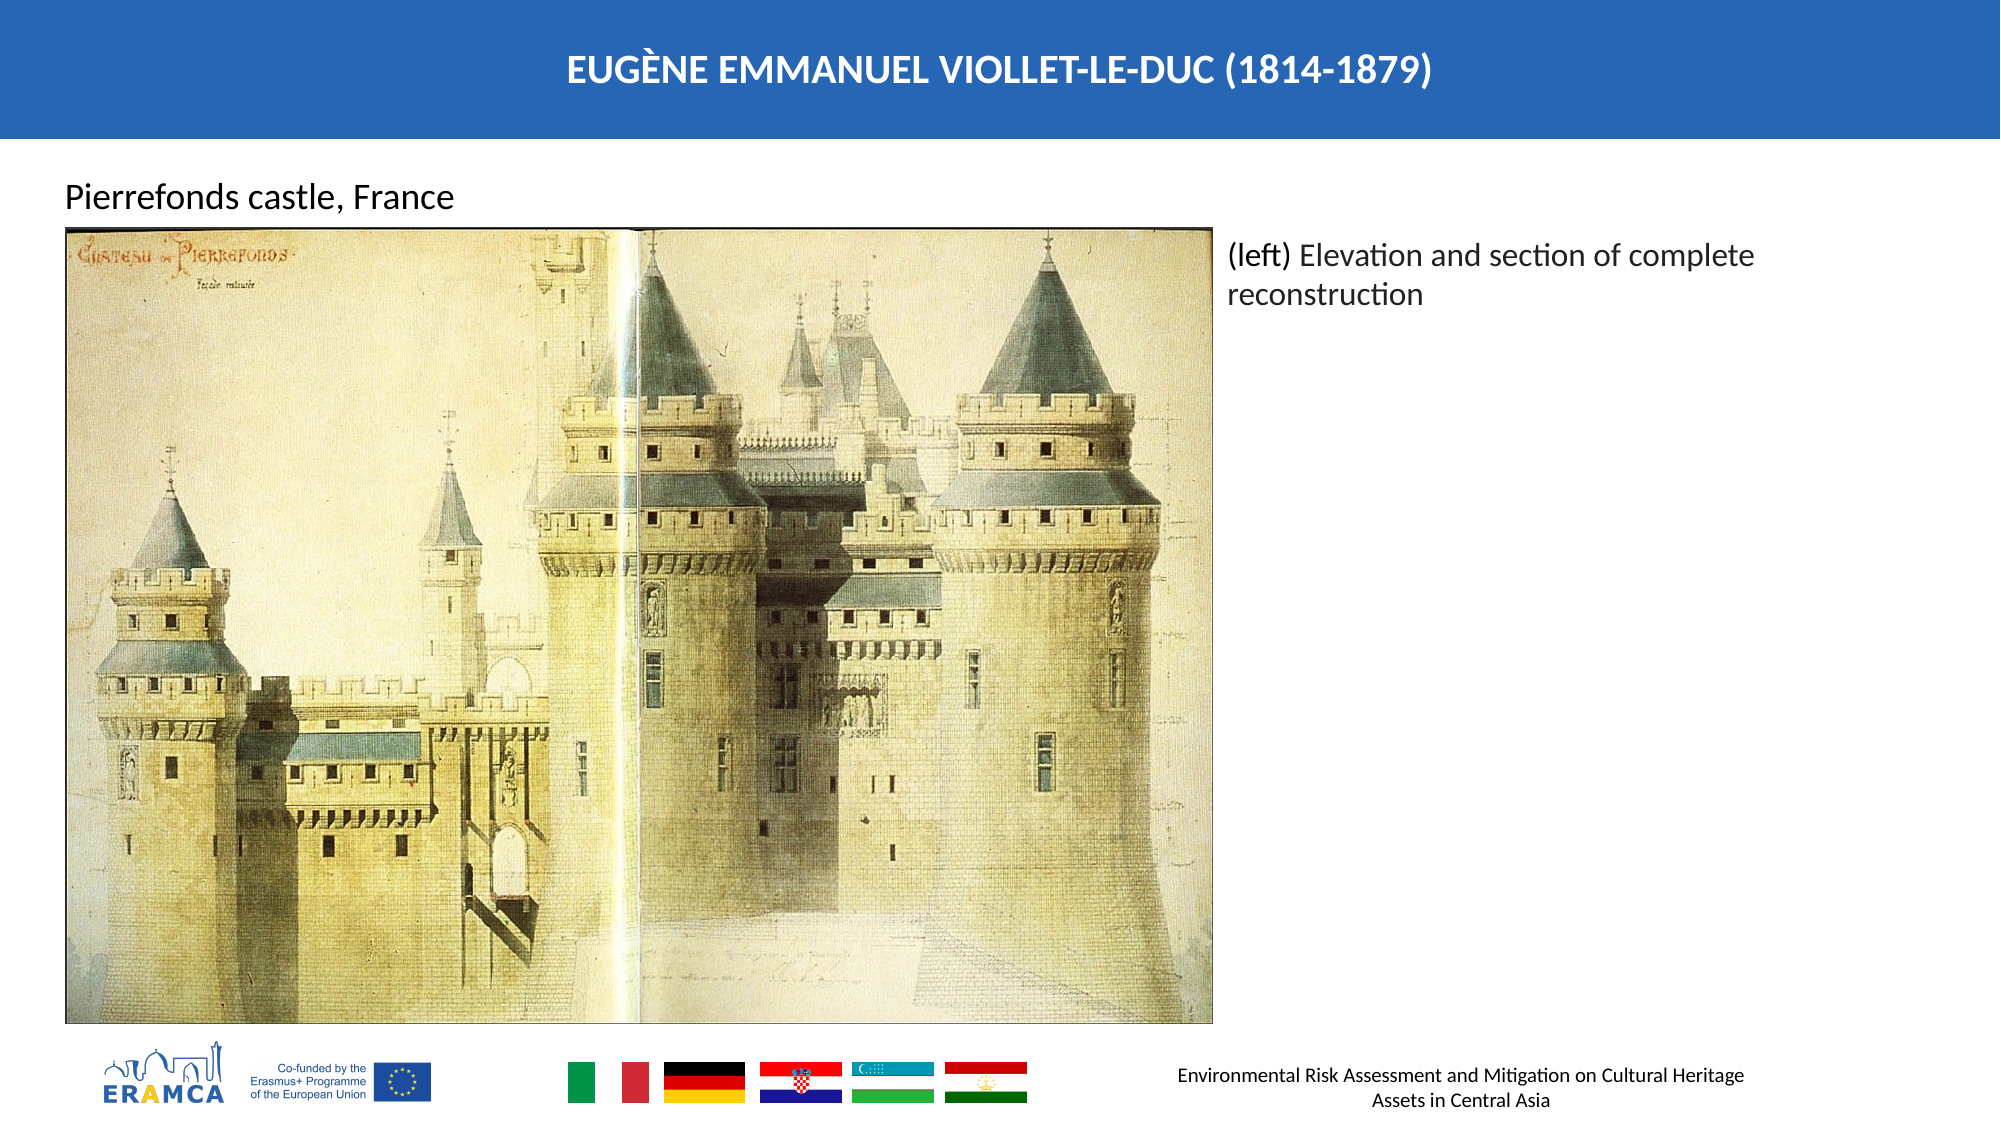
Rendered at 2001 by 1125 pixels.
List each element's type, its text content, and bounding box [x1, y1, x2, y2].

picture [852, 1062, 934, 1103]
text_box (left) Elevation and section of complete reconstruction [1212, 225, 1968, 320]
picture [945, 1062, 1027, 1103]
text_box EUGÈNE EMMANUEL VIOLLET-LE-DUC (1814-1879) [249, 0, 1750, 150]
picture [249, 1062, 432, 1103]
text_box [0, 0, 249, 140]
picture [65, 227, 1213, 1024]
picture [568, 1062, 649, 1103]
text_box [1750, 0, 2000, 140]
text_box Pierrefonds castle, France [50, 164, 510, 225]
picture [760, 1062, 842, 1103]
picture [104, 1041, 224, 1103]
picture [664, 1062, 745, 1103]
